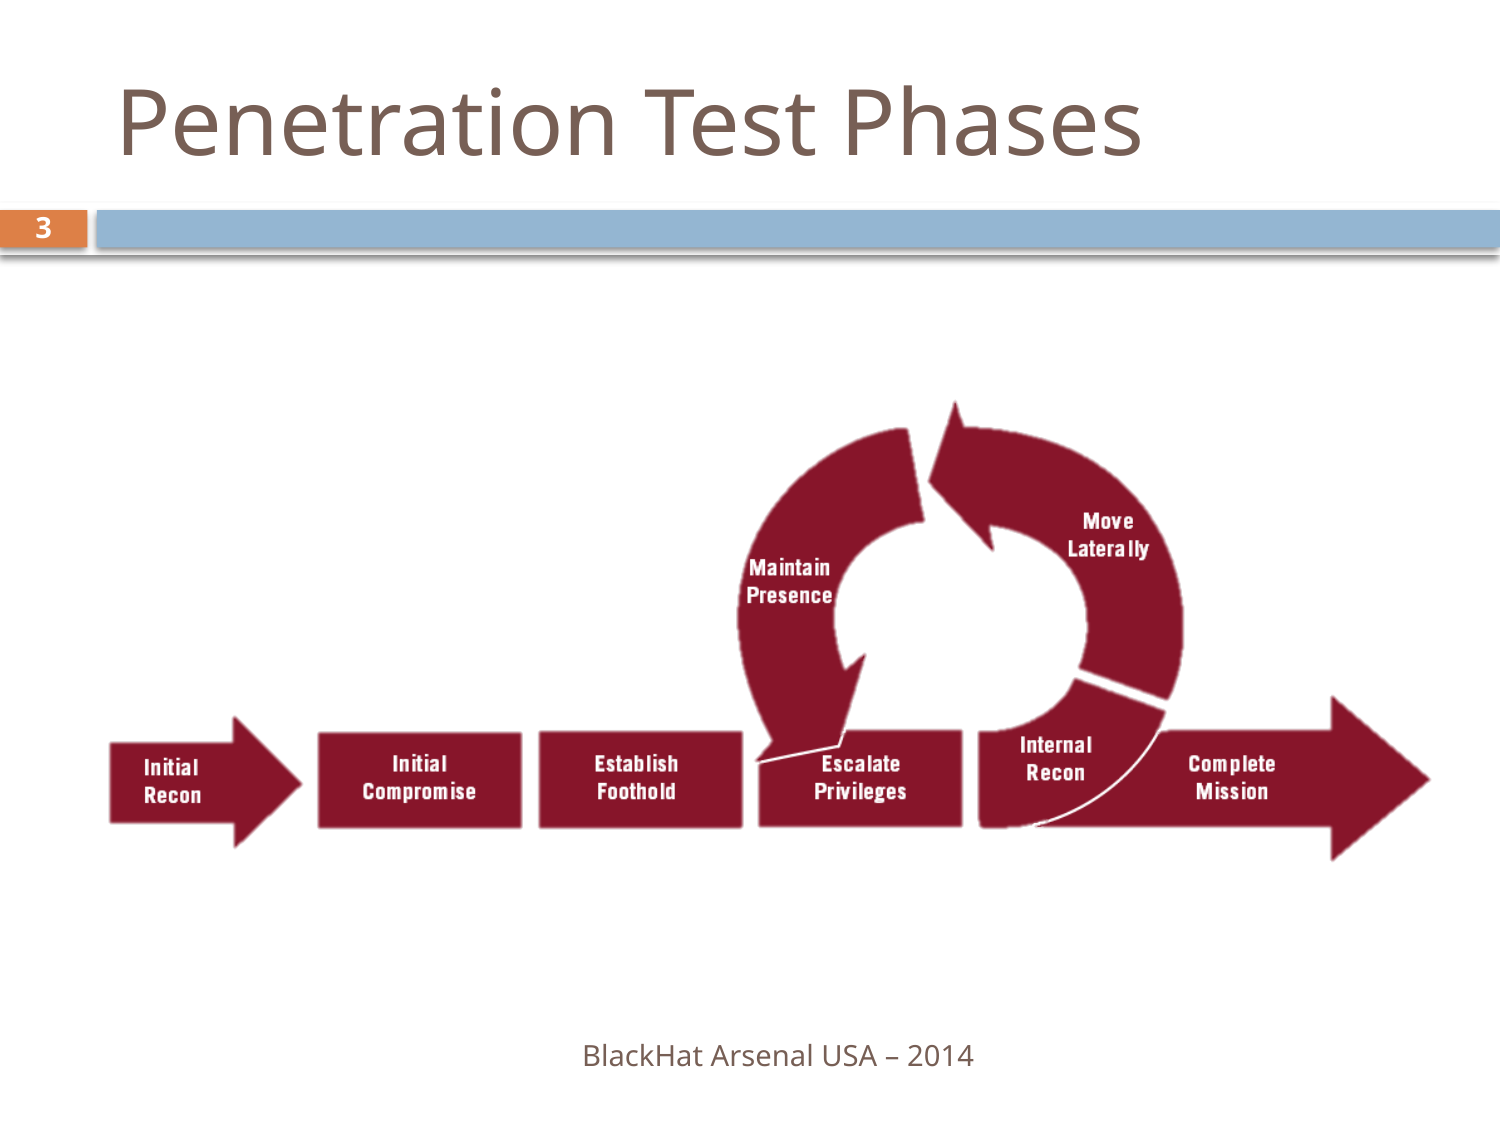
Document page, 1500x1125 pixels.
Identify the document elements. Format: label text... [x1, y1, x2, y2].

title Penetration Test Phases [100, 37, 1438, 200]
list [100, 396, 1439, 866]
slide_number 3 [0, 208, 88, 249]
footer BlackHat Arsenal USA – 2014 [99, 1024, 990, 1085]
